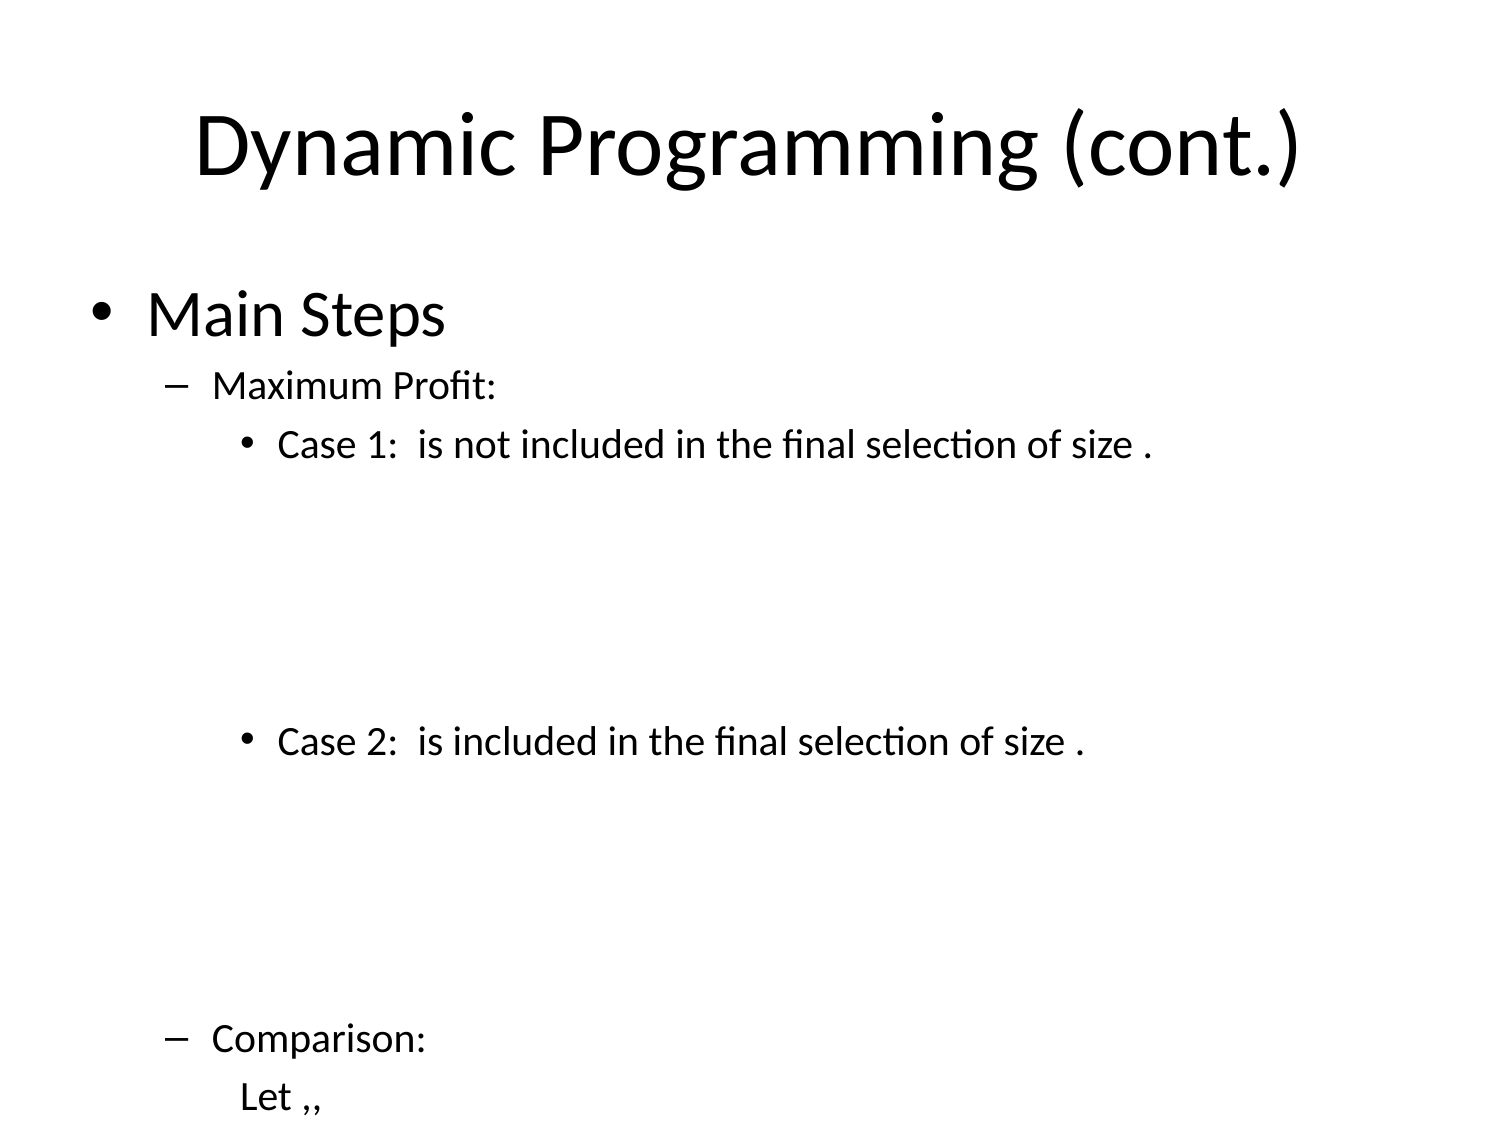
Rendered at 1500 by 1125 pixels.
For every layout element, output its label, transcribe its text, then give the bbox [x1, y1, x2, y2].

title Dynamic Programming (cont.) [75, 45, 1425, 233]
